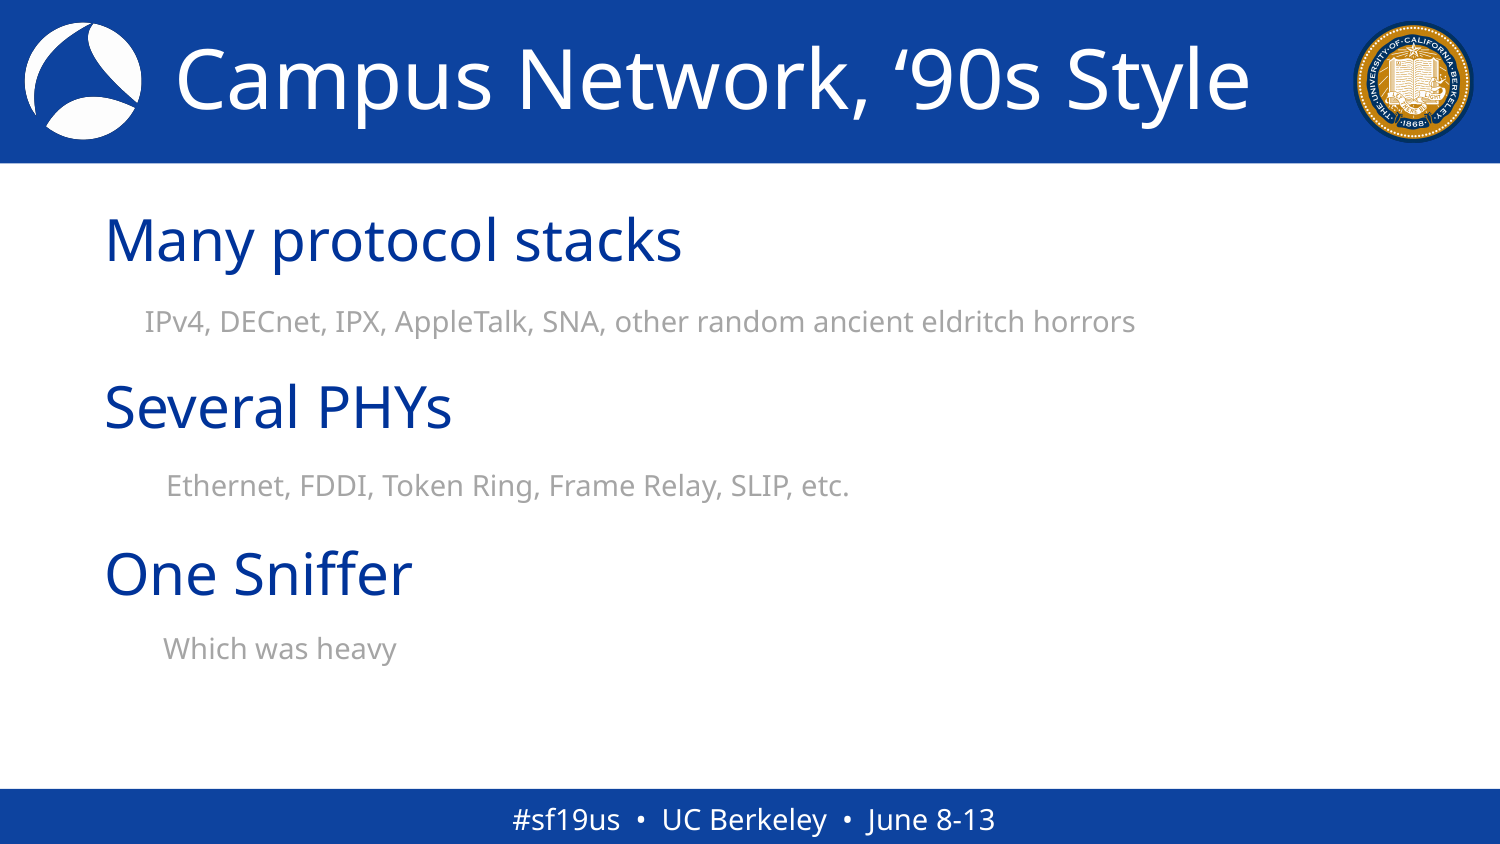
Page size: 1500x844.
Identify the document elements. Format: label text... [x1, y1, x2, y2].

title Campus Network, ‘90s Style [152, 1, 1275, 163]
text_box Which was heavy [148, 622, 412, 673]
text_box Ethernet, FDDI, Token Ring, Frame Relay, SLIP, etc. [151, 459, 866, 510]
list Many protocol stacks Several PHYs One Sniffer [80, 195, 1428, 754]
picture [24, 22, 142, 140]
picture [1353, 21, 1474, 143]
text_box IPv4, DECnet, IPX, AppleTalk, SNA, other random ancient eldritch horrors [130, 296, 1152, 347]
